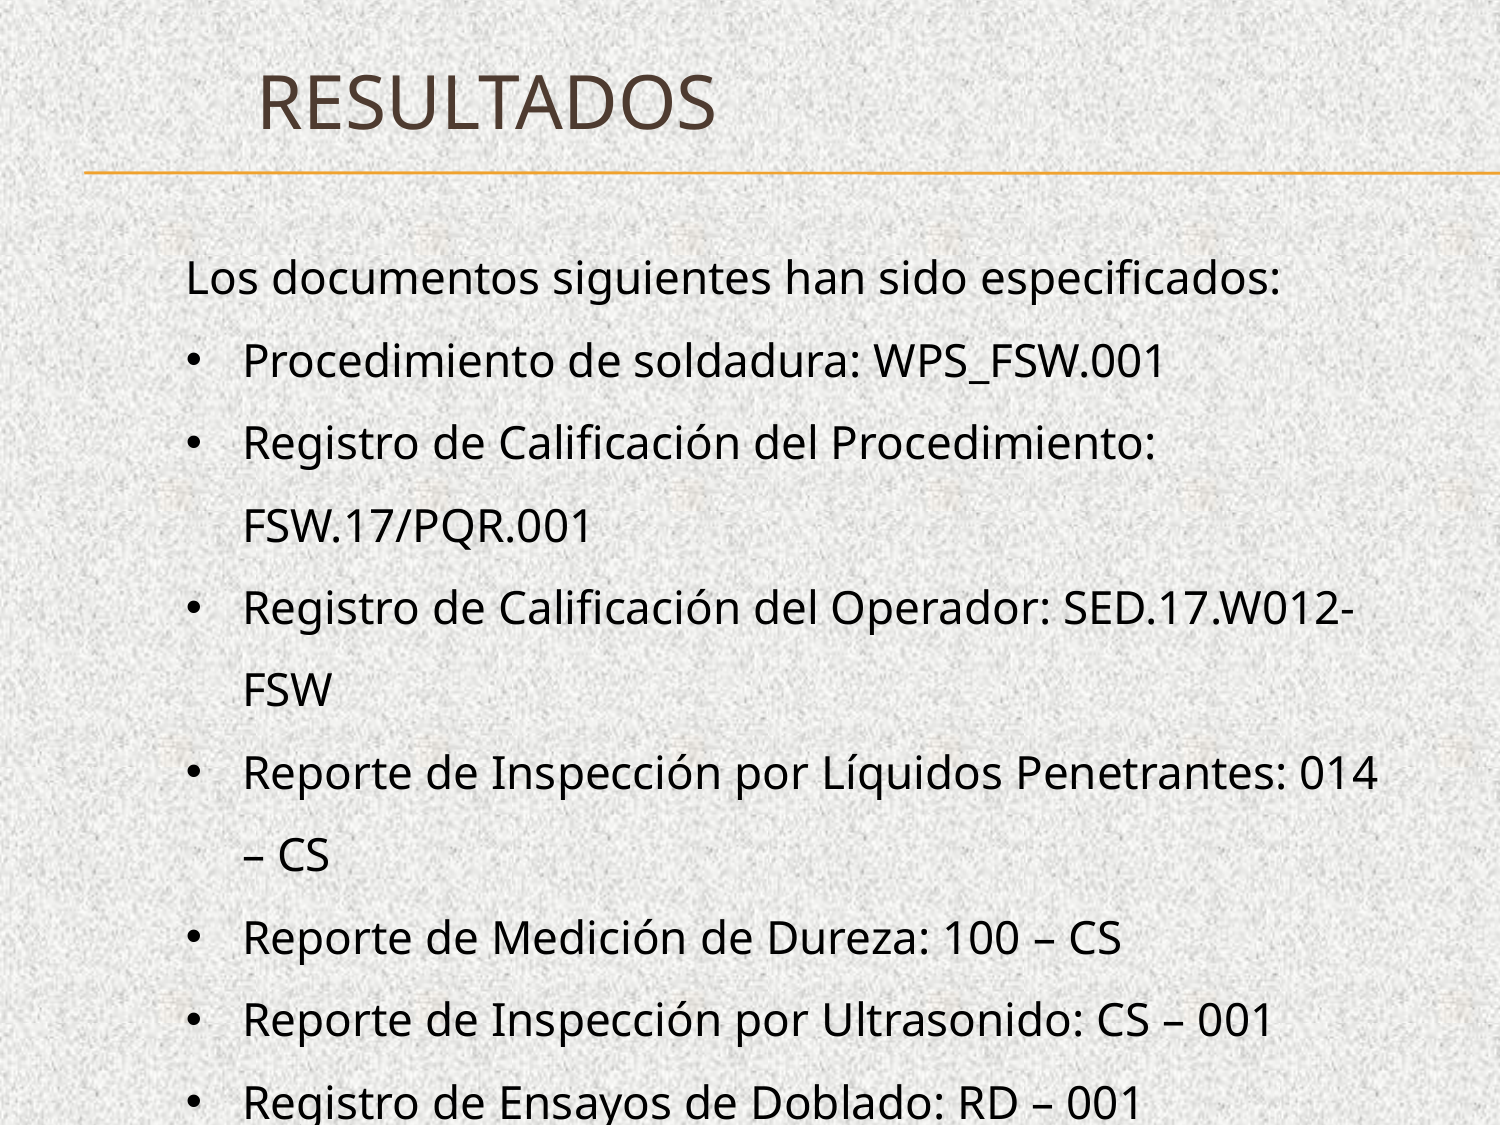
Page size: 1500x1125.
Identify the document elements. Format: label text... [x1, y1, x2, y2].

picture [0, 0, 1500, 1125]
text_box Los documentos siguientes han sido especificados: Procedimiento de soldadura: WPS_FSW.001 Registro de Calificación del Procedimiento: FSW.17/PQR.001 Registro de Calificación del Operador: SED.17.W012-FSW Reporte de Inspección por Líquidos Penetrantes: 014 – CS Reporte de Medición de Dureza: 100 – CS Reporte de Inspección por Ultrasonido: CS – 001 Registro de Ensayos de Doblado: RD – 001 Reporte de Ensayos de Tensión: ILPM 2017 – 025 – T [171, 214, 1412, 1125]
title RESULTADOS [242, 30, 1155, 169]
